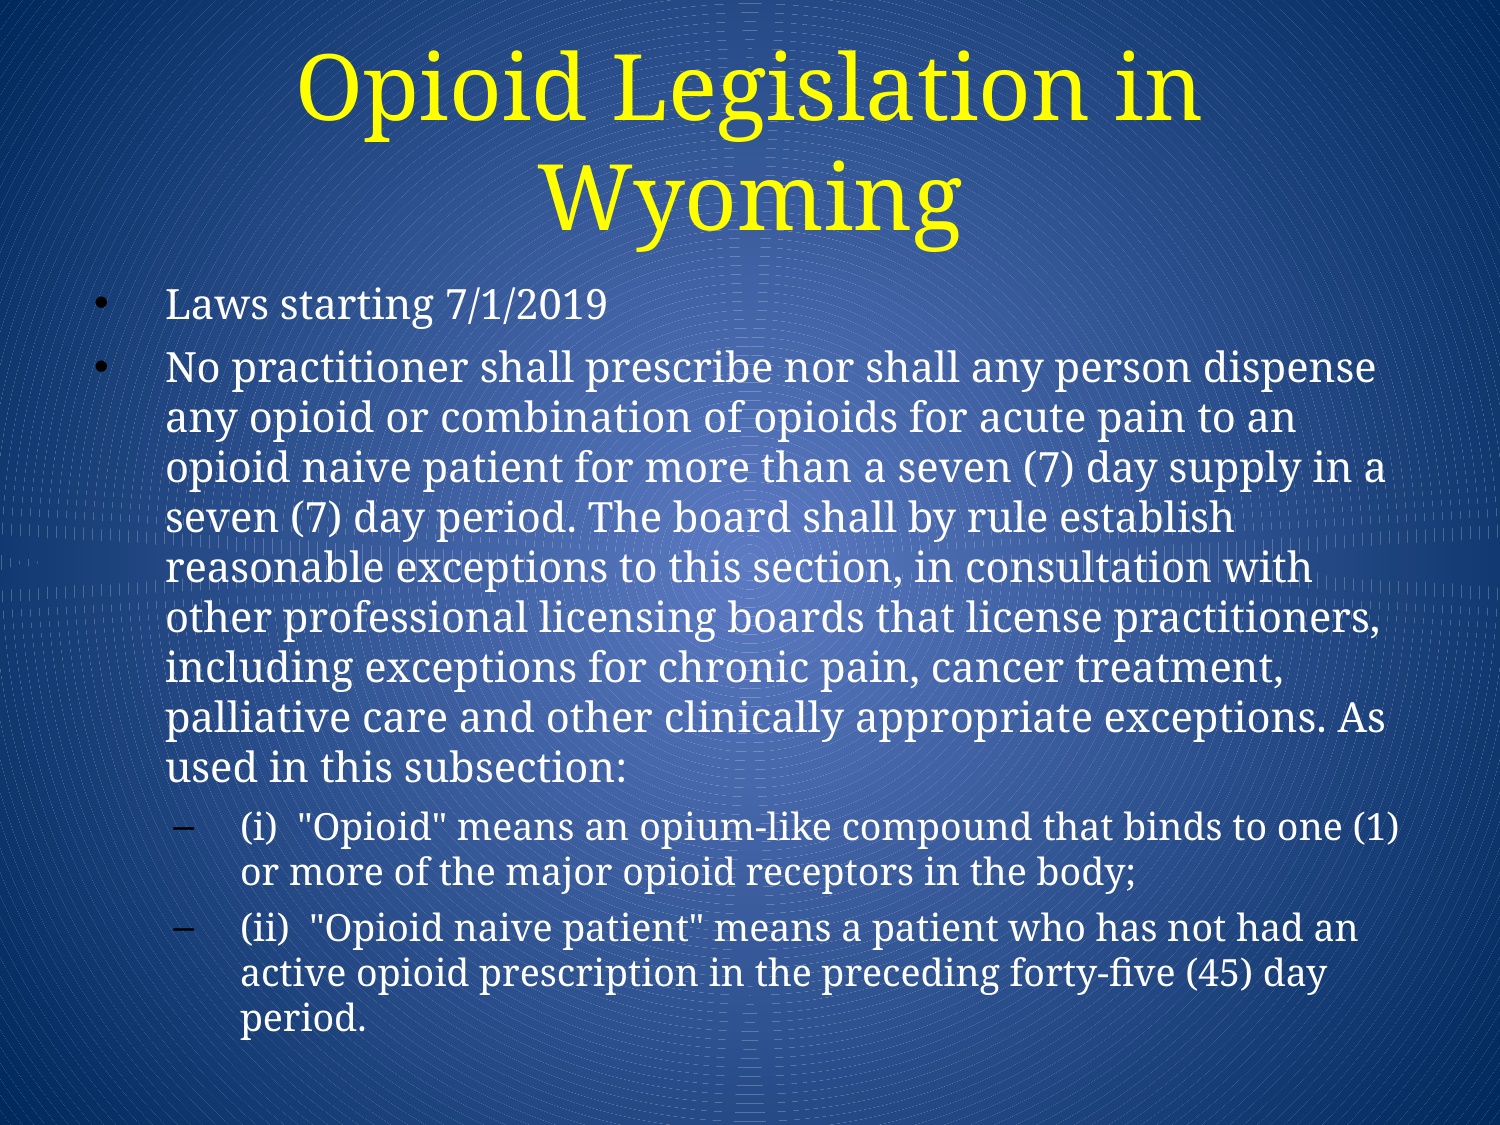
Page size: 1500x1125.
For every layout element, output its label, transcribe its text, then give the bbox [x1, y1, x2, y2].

list Laws starting 7/1/2019 No practitioner shall prescribe nor shall any person dispense any opioid or combination of opioids for acute pain to an opioid naive patient for more than a seven (7) day supply in a seven (7) day period. The board shall by rule establish reasonable exceptions to this section, in consultation with other professional licensing boards that license practitioners, including exceptions for chronic pain, cancer treatment, palliative care and other clinically appropriate exceptions. As used in this subsection: (i) "Opioid" means an opium-like compound that binds to one (1) or more of the major opioid receptors in the body; (ii) "Opioid naive patient" means a patient who has not had an active opioid prescription in the preceding forty‑five (45) day period. [75, 262, 1425, 1005]
title Opioid Legislation in Wyoming [75, 45, 1425, 233]
